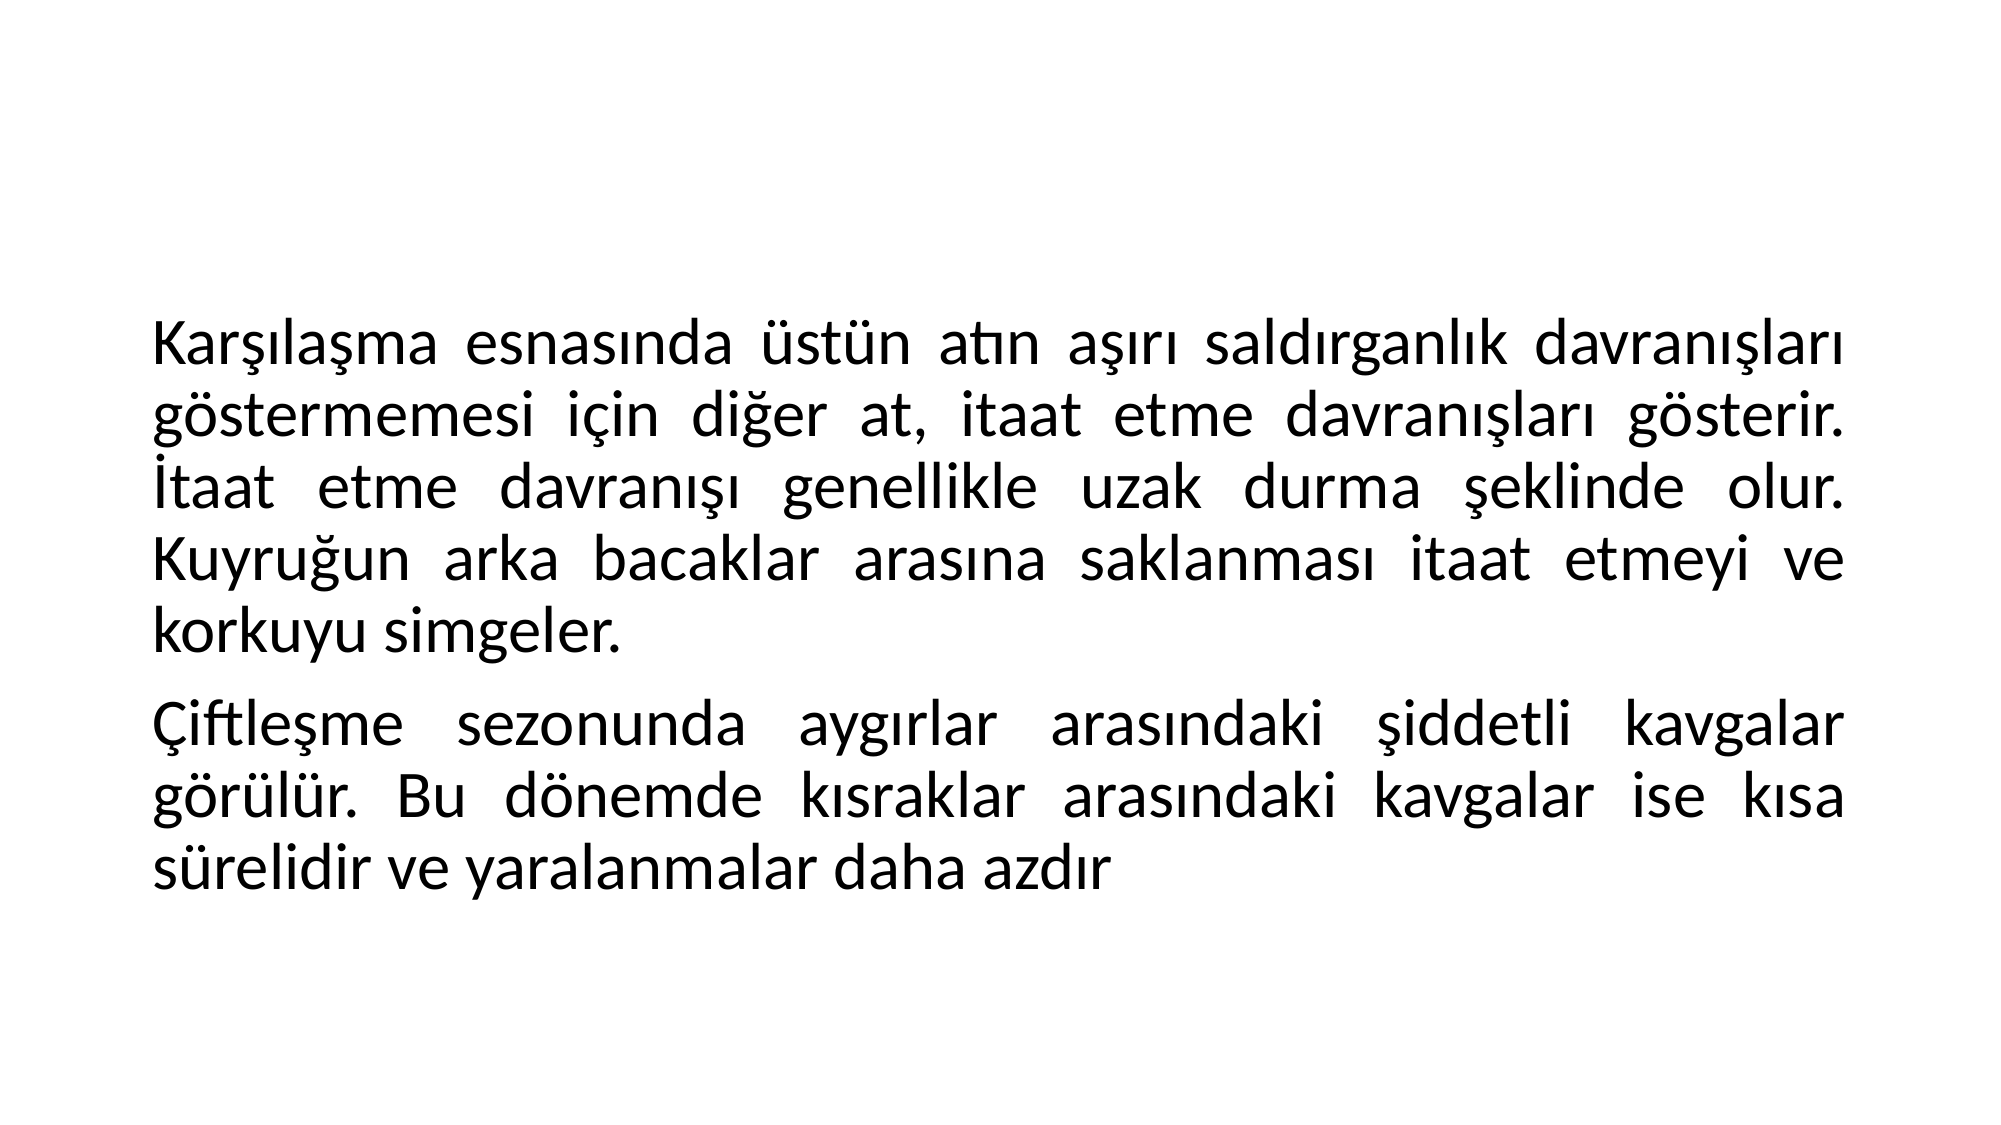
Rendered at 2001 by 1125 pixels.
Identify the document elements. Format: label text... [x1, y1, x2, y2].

list Karşılaşma esnasında üstün atın aşırı saldırganlık davranışları göstermemesi için diğer at, itaat etme davranışları gösterir. İtaat etme davranışı genellikle uzak durma şeklinde olur. Kuyruğun arka bacaklar arasına saklanması itaat etmeyi ve korkuyu simgeler. Çiftleşme sezonunda aygırlar arasındaki şiddetli kavgalar görülür. Bu dönemde kısraklar arasındaki kavgalar ise kısa sürelidir ve yaralanmalar daha azdır [137, 299, 1863, 1014]
